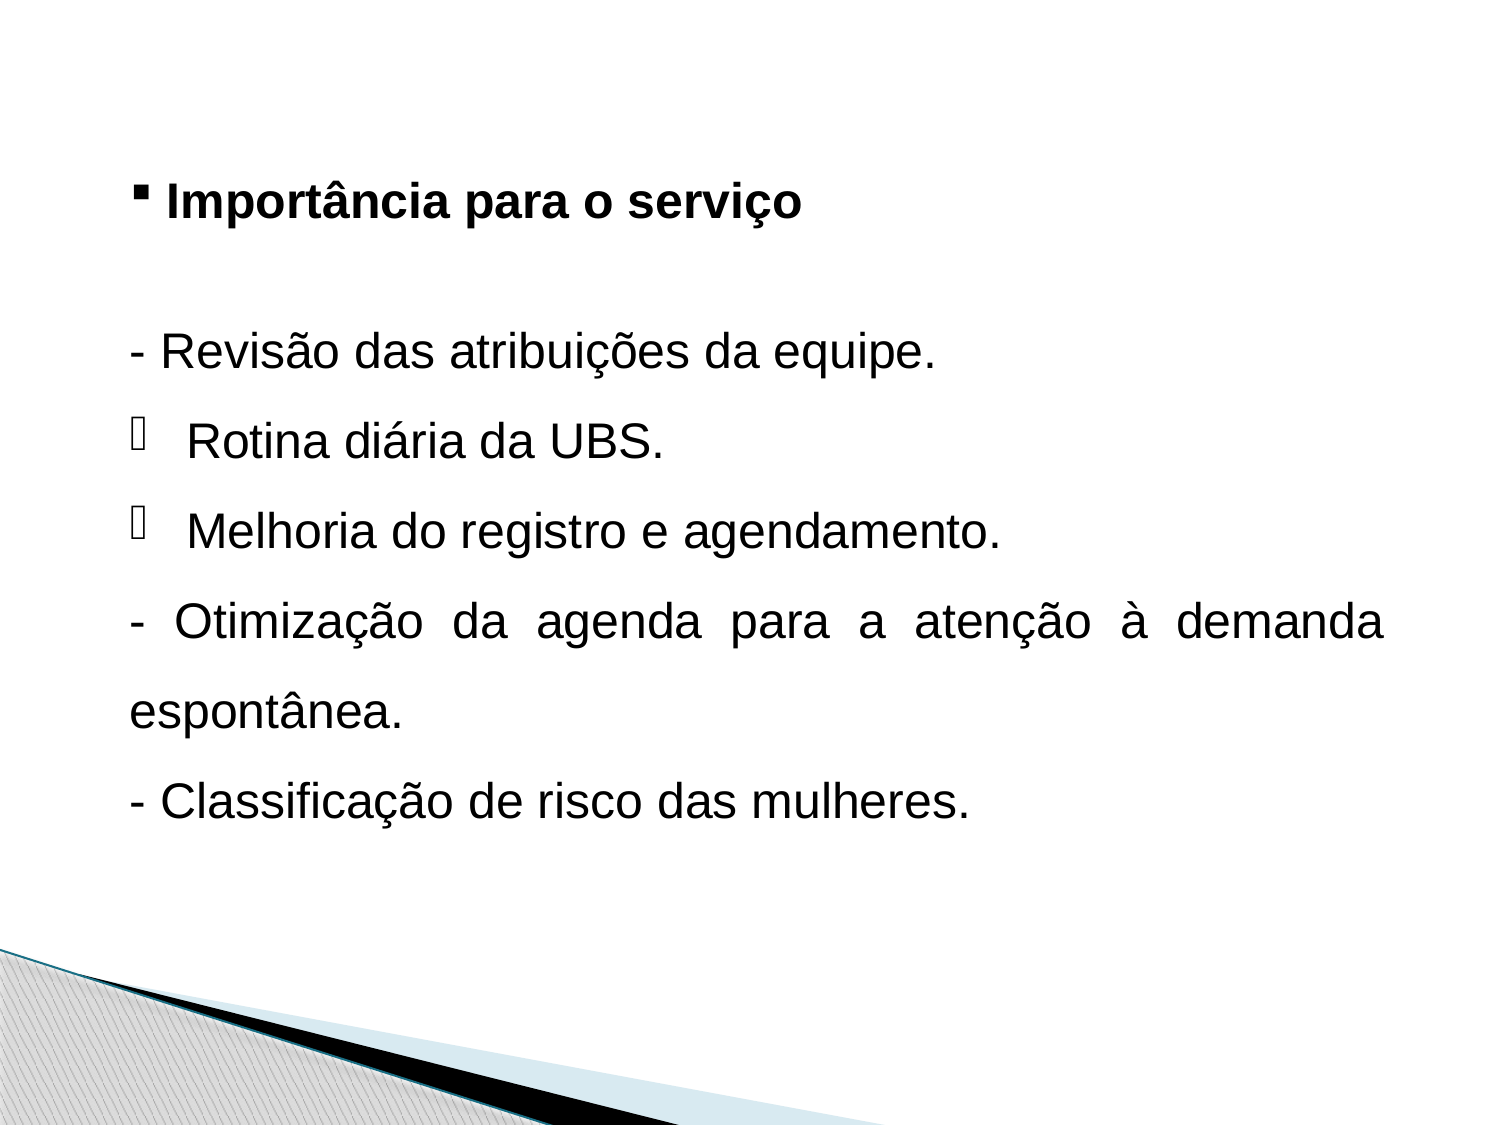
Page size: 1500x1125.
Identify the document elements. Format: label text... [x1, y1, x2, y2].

text_box Importância para o serviço - Revisão das atribuições da equipe. Rotina diária da UBS. Melhoria do registro e agendamento. - Otimização da agenda para a atenção à demanda espontânea. - Classificação de risco das mulheres. [115, 160, 1400, 836]
